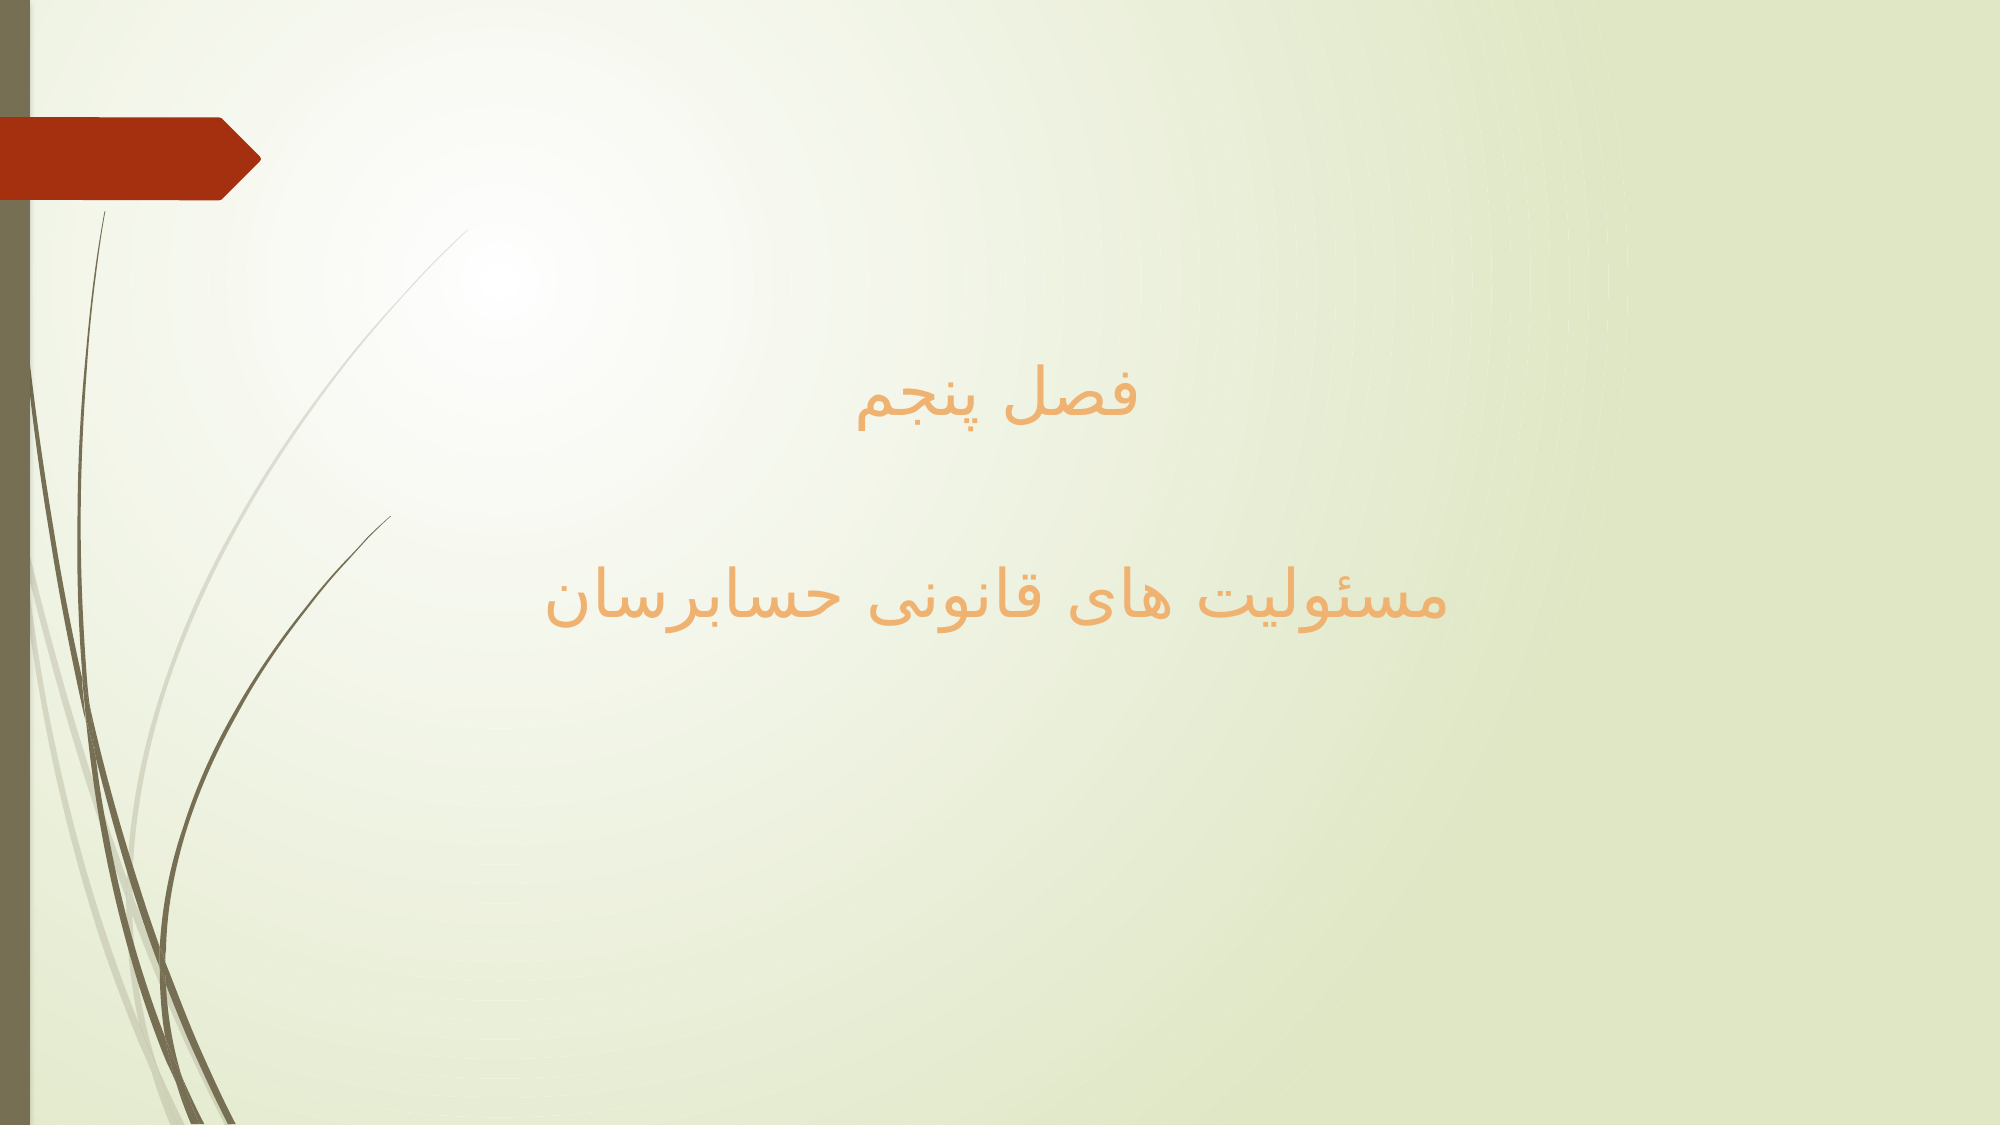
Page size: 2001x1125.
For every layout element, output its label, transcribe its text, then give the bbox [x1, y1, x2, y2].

list فصل پنجم مسئولیت های قانونی حسابرسان [108, 275, 1888, 970]
